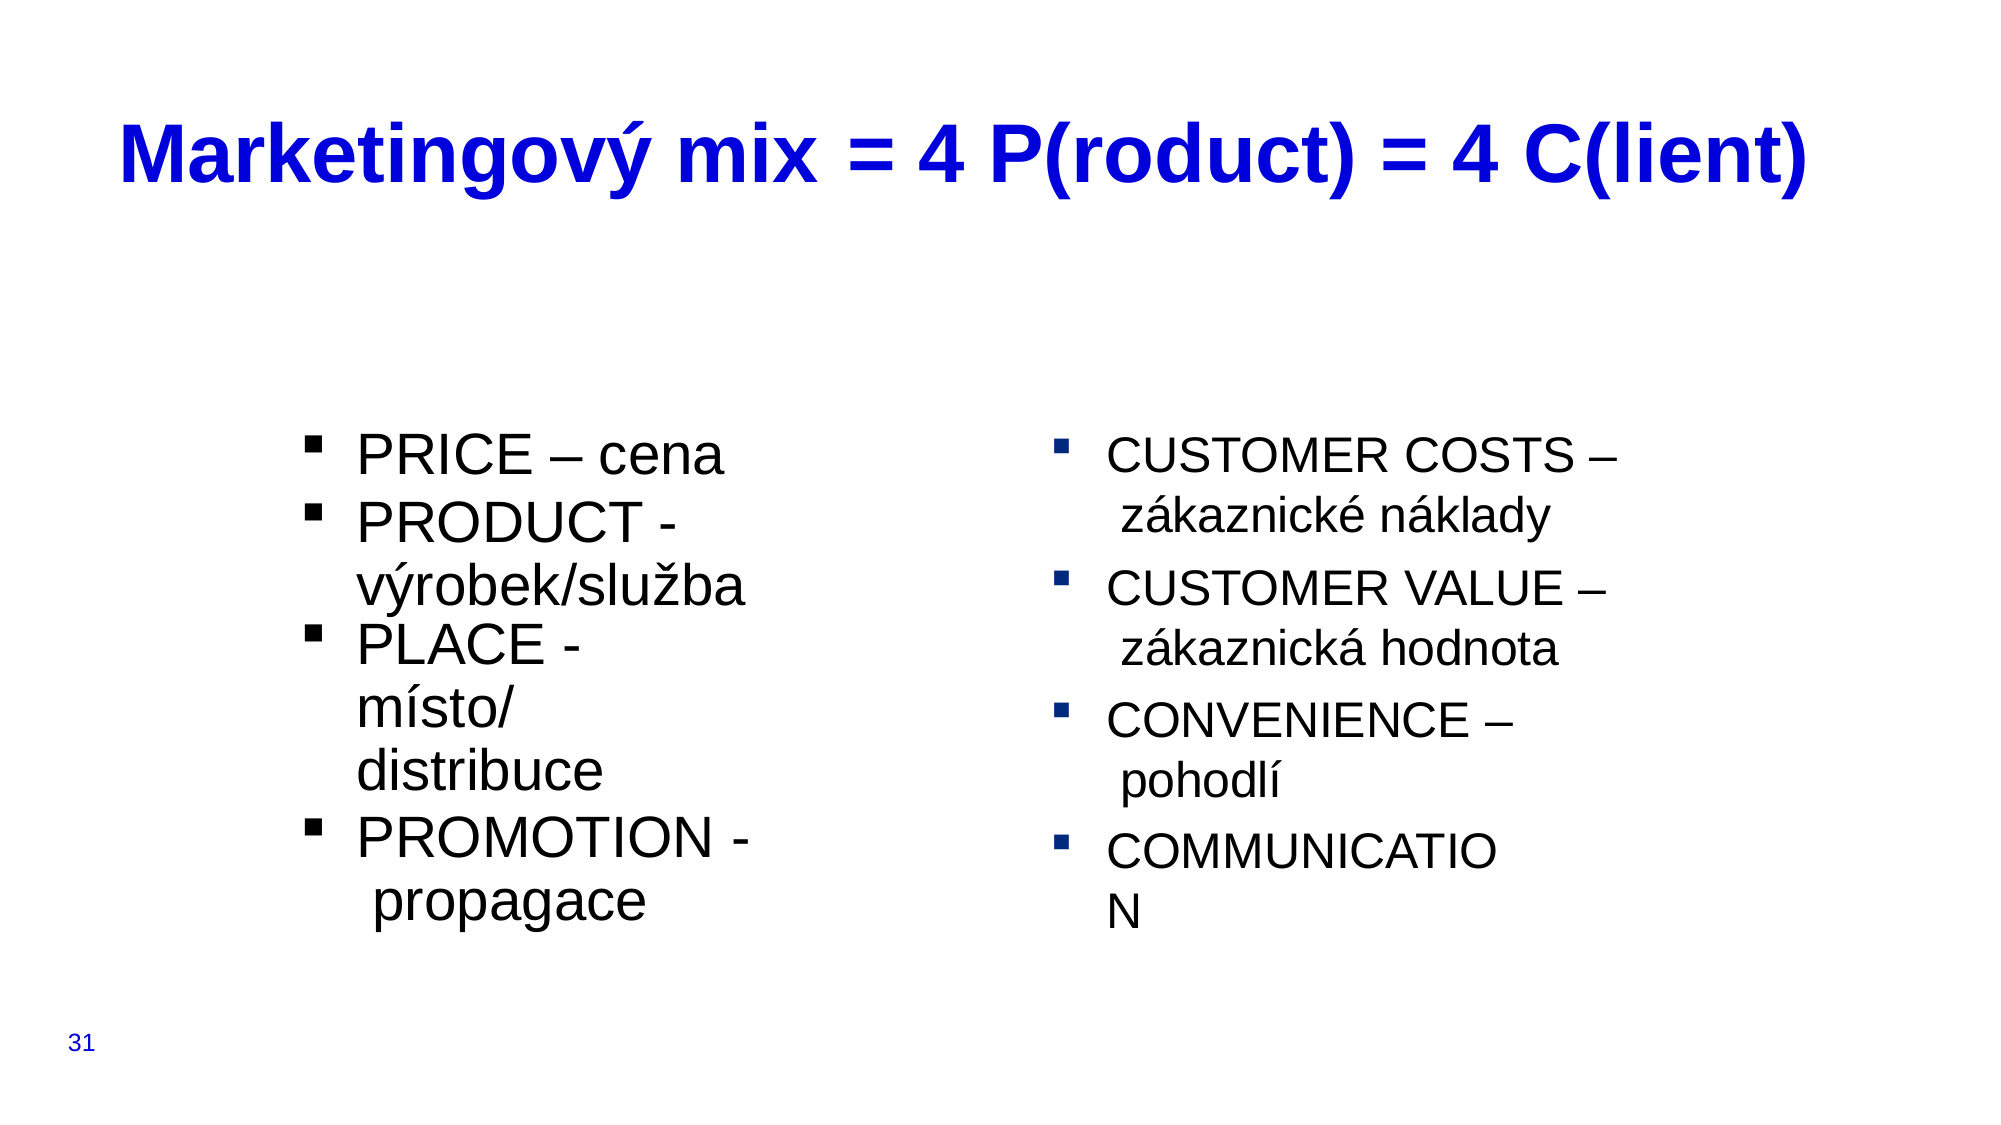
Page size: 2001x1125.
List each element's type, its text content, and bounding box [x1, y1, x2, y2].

slide_number 31 [61, 1026, 102, 1125]
text_box CUSTOMER COSTS – zákaznické náklady CUSTOMER VALUE – zákaznická hodnota CONVENIENCE – pohodlí COMMUNICATION [1047, 420, 1623, 939]
text_box PRICE – cena PRODUCT - výrobek/služba PLACE - místo/distribuce PROMOTION - propagace [297, 418, 768, 933]
title Marketingový mix = 4 P(roduct) = 4 C(lient) [116, 97, 1811, 287]
